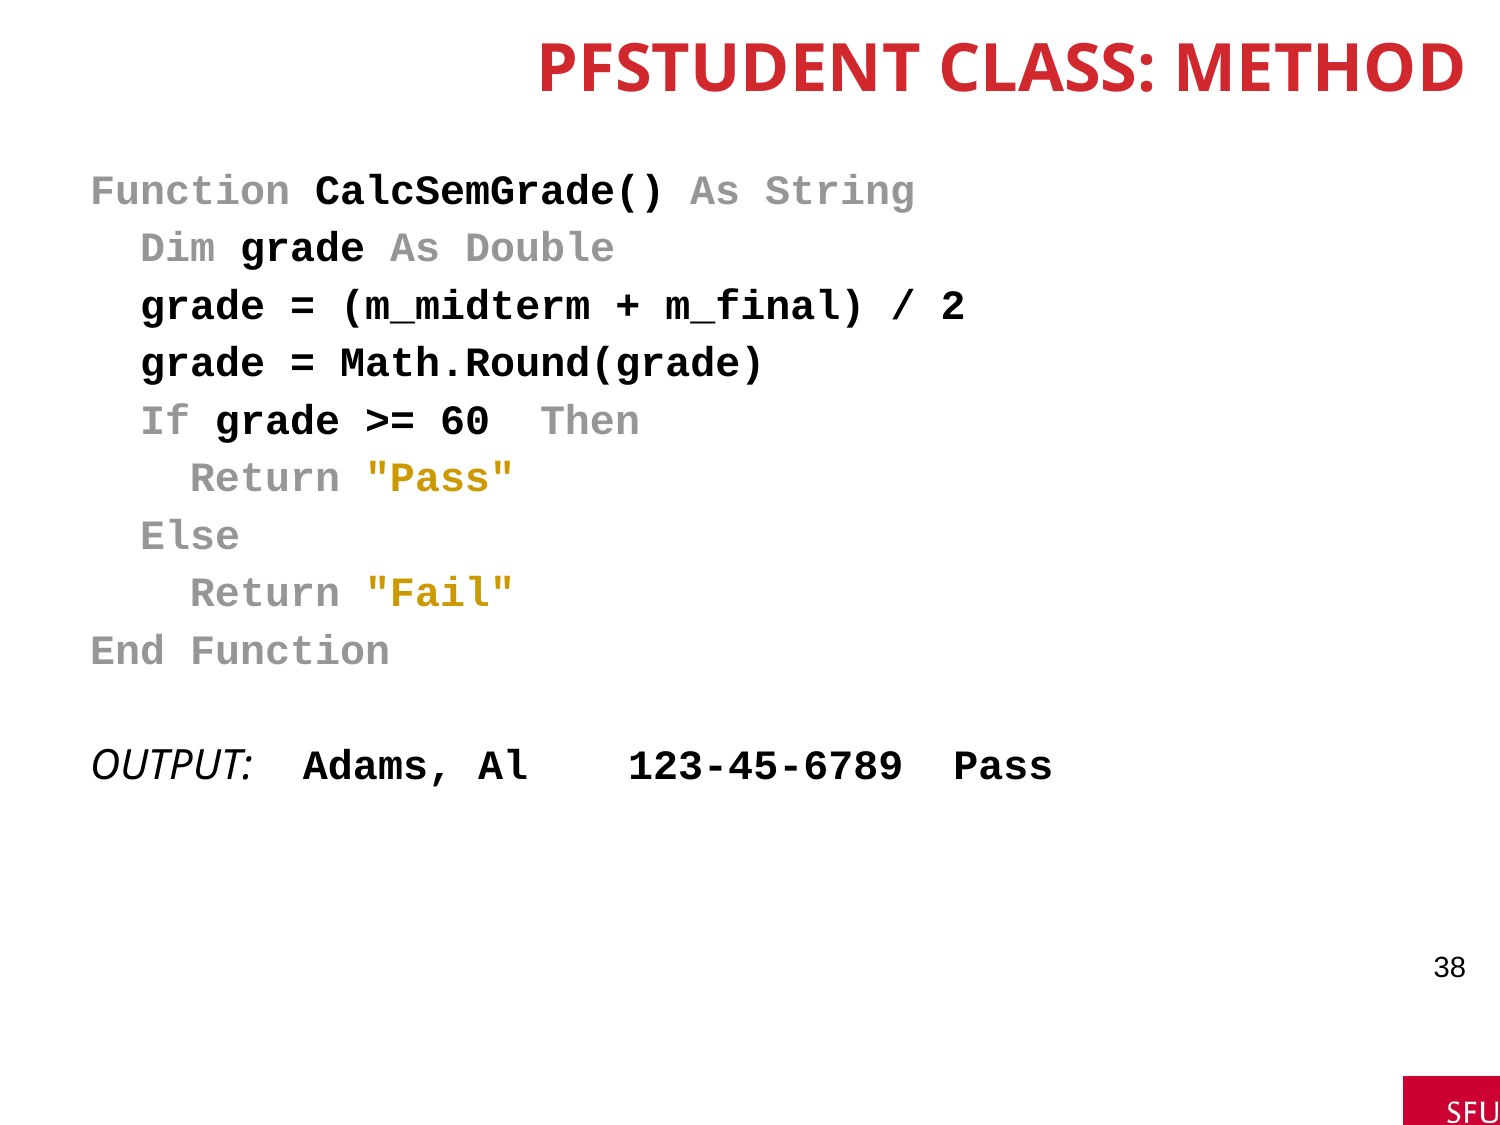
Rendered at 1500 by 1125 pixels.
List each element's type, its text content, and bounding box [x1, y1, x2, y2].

picture [1403, 1076, 1500, 1125]
title PFStudent Class: Method [29, 20, 1483, 113]
slide_number 38 [1400, 940, 1500, 1026]
list Function CalcSemGrade() As String Dim grade As Double grade = (m_midterm + m_final) / 2 grade = Math.Round(grade) If grade >= 60 Then Return "Pass" Else Return "Fail" End Function OUTPUT: Adams, Al 123-45-6789 Pass [75, 160, 1429, 1062]
